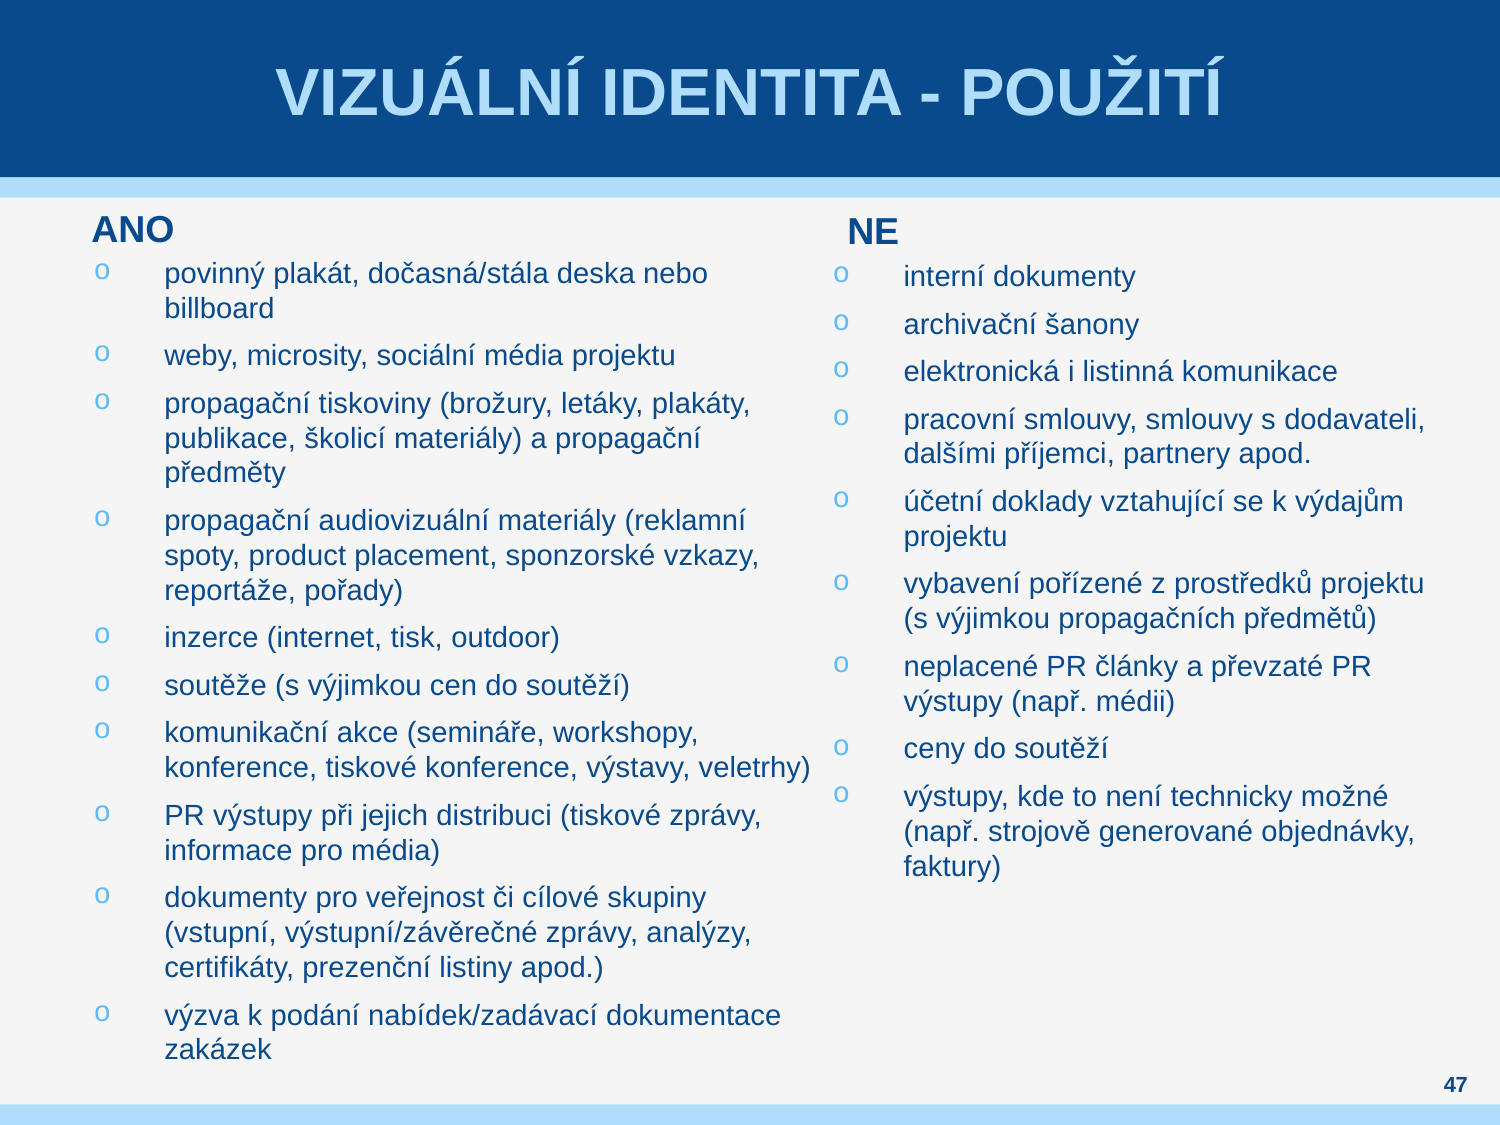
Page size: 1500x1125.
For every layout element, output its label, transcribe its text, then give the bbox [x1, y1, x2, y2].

text_box NE [832, 199, 1057, 260]
list interní dokumenty archivační šanony elektronická i listinná komunikace pracovní smlouvy, smlouvy s dodavateli, dalšími příjemci, partnery apod. účetní doklady vztahující se k výdajům projektu vybavení pořízené z prostředků projektu (s výjimkou propagačních předmětů) neplacené PR články a převzaté PR výstupy (např. médii) ceny do soutěží výstupy, kde to není technicky možné (např. strojově generované objednávky, faktury) [832, 257, 1447, 1071]
title VIZUÁLNÍ IDENTITA - použití [59, 0, 1441, 178]
list povinný plakát, dočasná/stála deska nebo billboard weby, microsity, sociální média projektu propagační tiskoviny (brožury, letáky, plakáty, publikace, školicí materiály) a propagační předměty propagační audiovizuální materiály (reklamní spoty, product placement, sponzorské vzkazy, reportáže, pořady) inzerce (internet, tisk, outdoor) soutěže (s výjimkou cen do soutěží) komunikační akce (semináře, workshopy, konference, tiskové konference, výstavy, veletrhy) PR výstupy při jejich distribuci (tiskové zprávy, informace pro média) dokumenty pro veřejnost či cílové skupiny (vstupní, výstupní/závěrečné zprávy, analýzy, certifikáty, prezenční listiny apod.) výzva k podání nabídek/zadávací dokumentace zakázek [93, 253, 821, 1106]
text_box ANO [76, 197, 302, 258]
slide_number 47 [1417, 1068, 1495, 1099]
